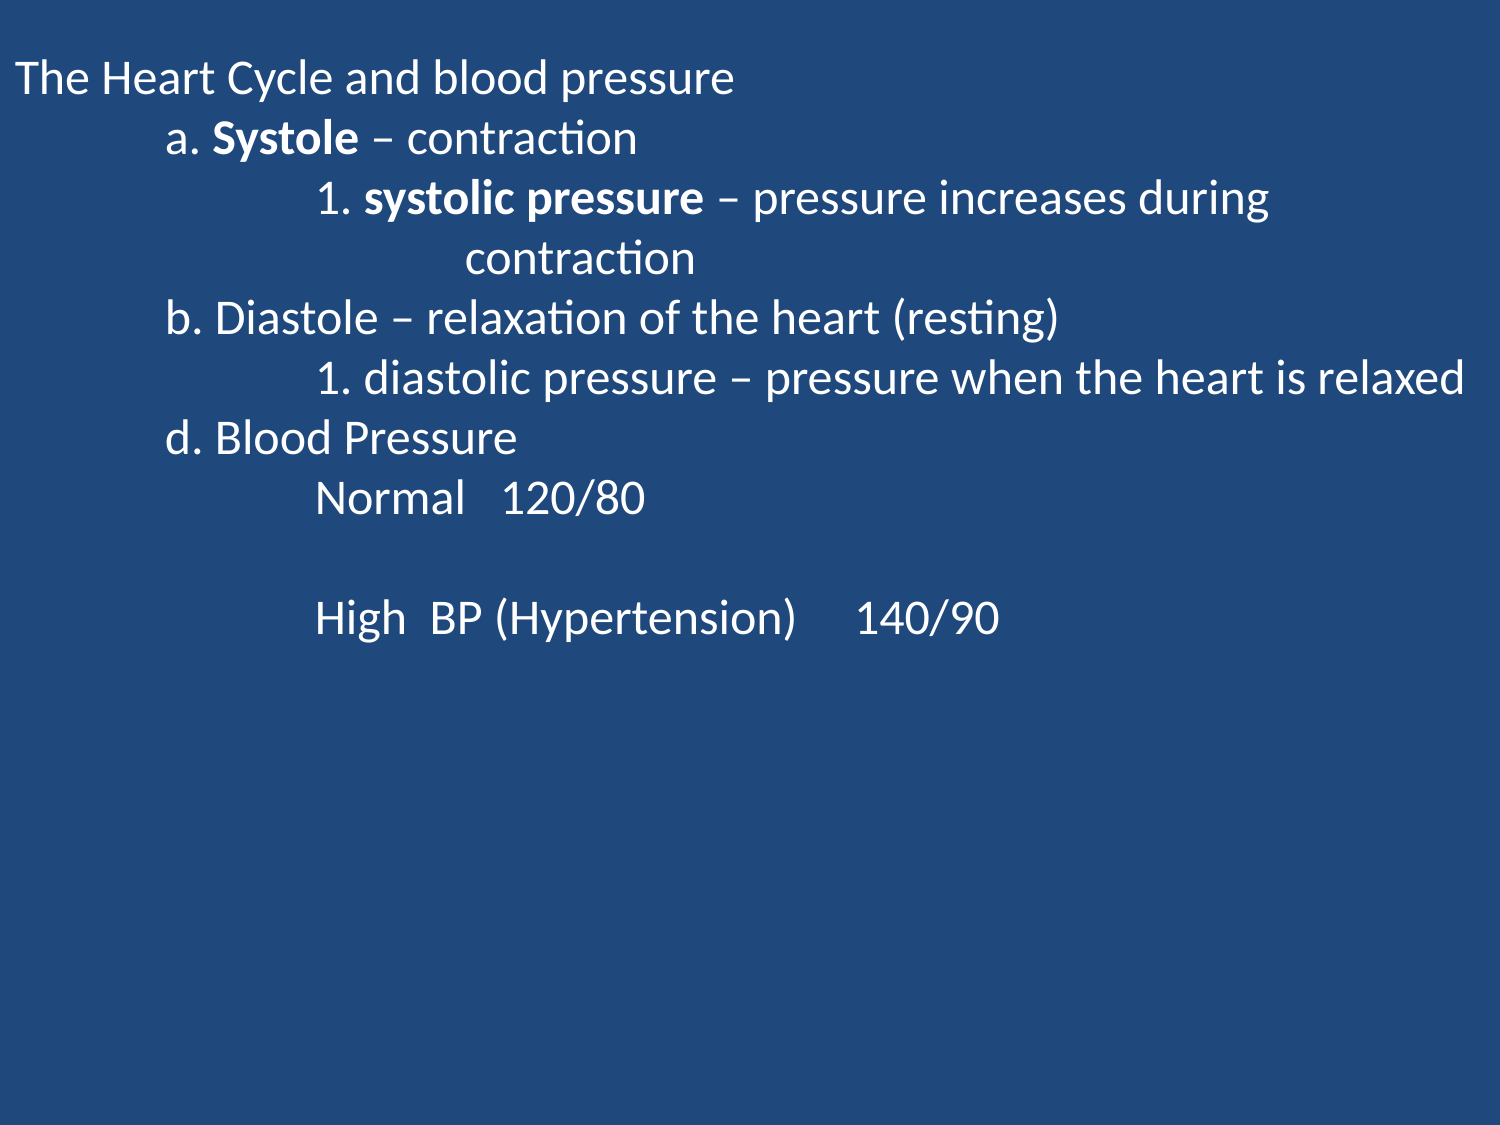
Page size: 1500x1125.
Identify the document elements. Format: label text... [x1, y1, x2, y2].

text_box The Heart Cycle and blood pressure a. Systole – contraction 1. systolic pressure – pressure increases during contraction b. Diastole – relaxation of the heart (resting) 1. diastolic pressure – pressure when the heart is relaxed d. Blood Pressure Normal 120/80 High BP (Hypertension) 140/90 [0, 37, 1500, 653]
